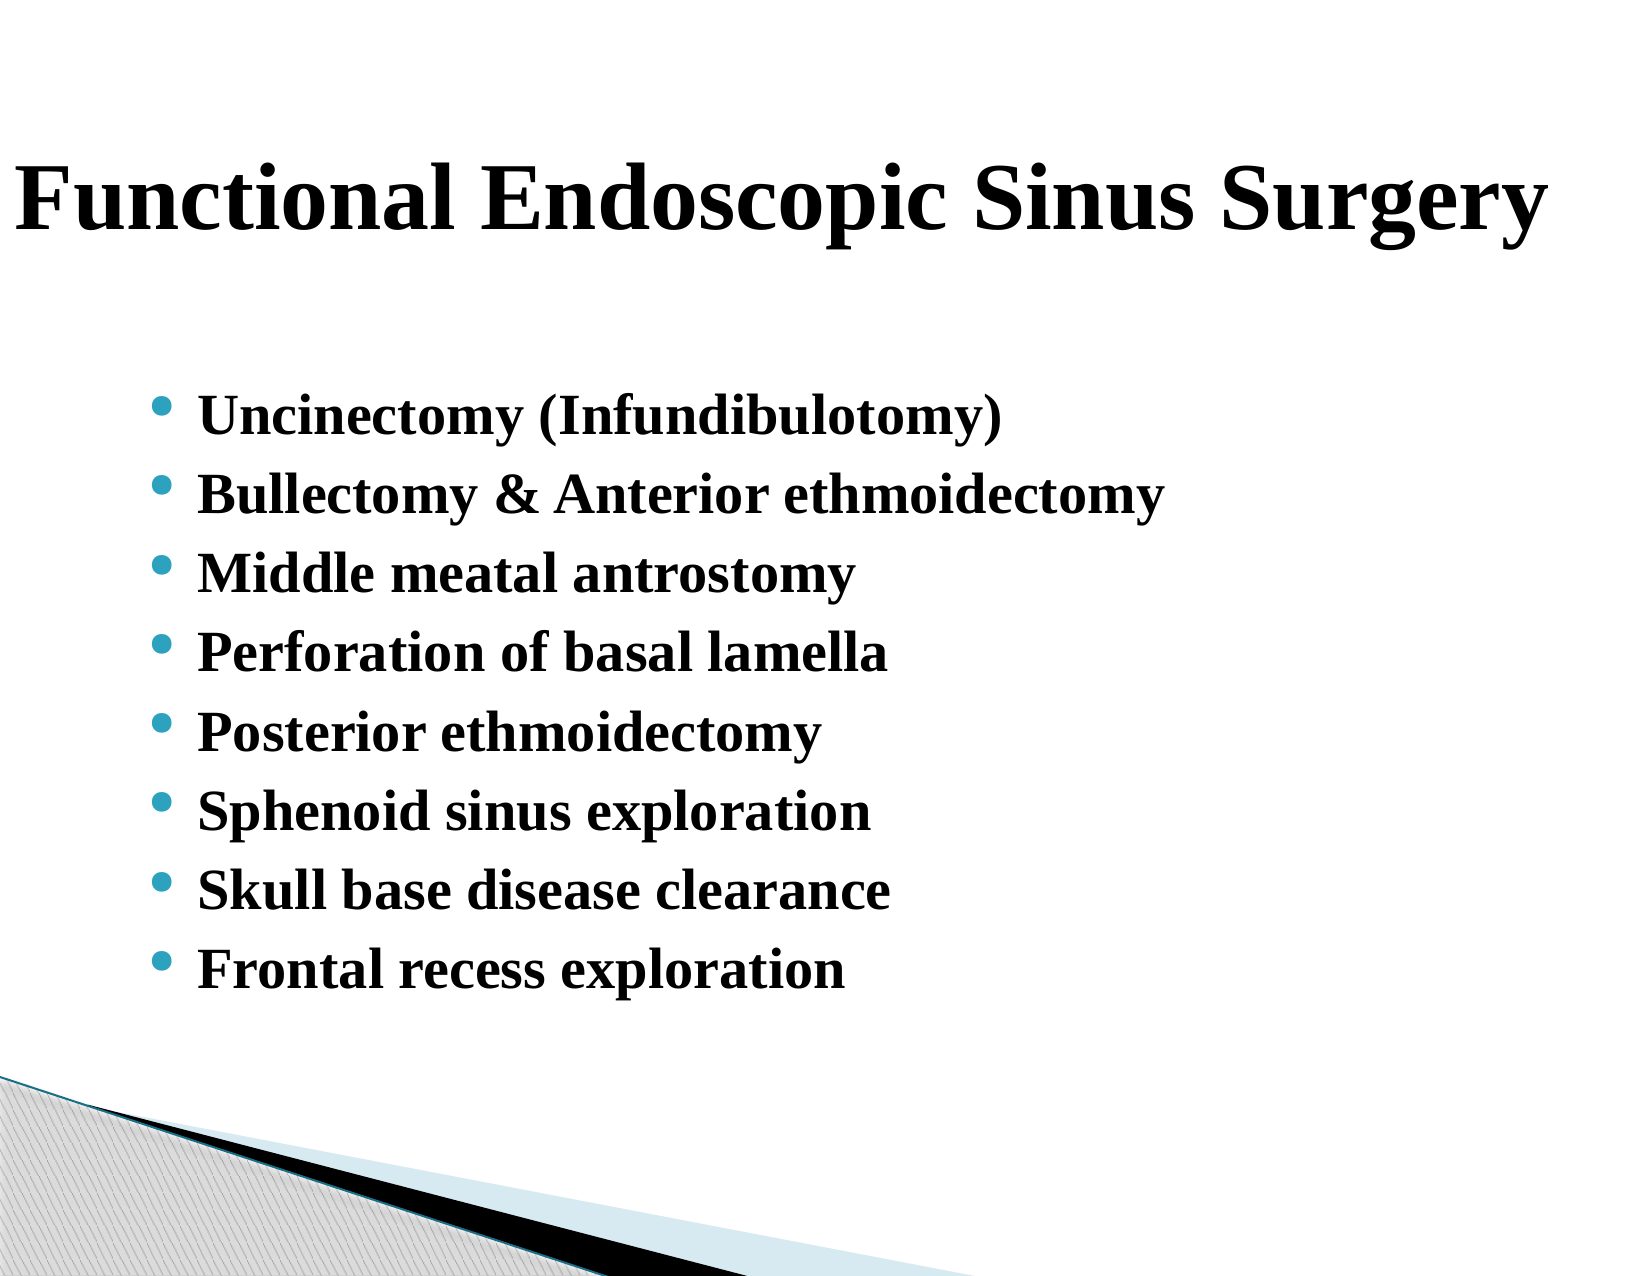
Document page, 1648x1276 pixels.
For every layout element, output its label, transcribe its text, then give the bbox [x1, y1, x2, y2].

title Functional Endoscopic Sinus Surgery [0, 85, 1648, 298]
list Uncinectomy (Infundibulotomy) Bullectomy & Anterior ethmoidectomy Middle meatal antrostomy Perforation of basal lamella Posterior ethmoidectomy Sphenoid sinus exploration Skull base disease clearance Frontal recess exploration [115, 368, 1517, 1234]
